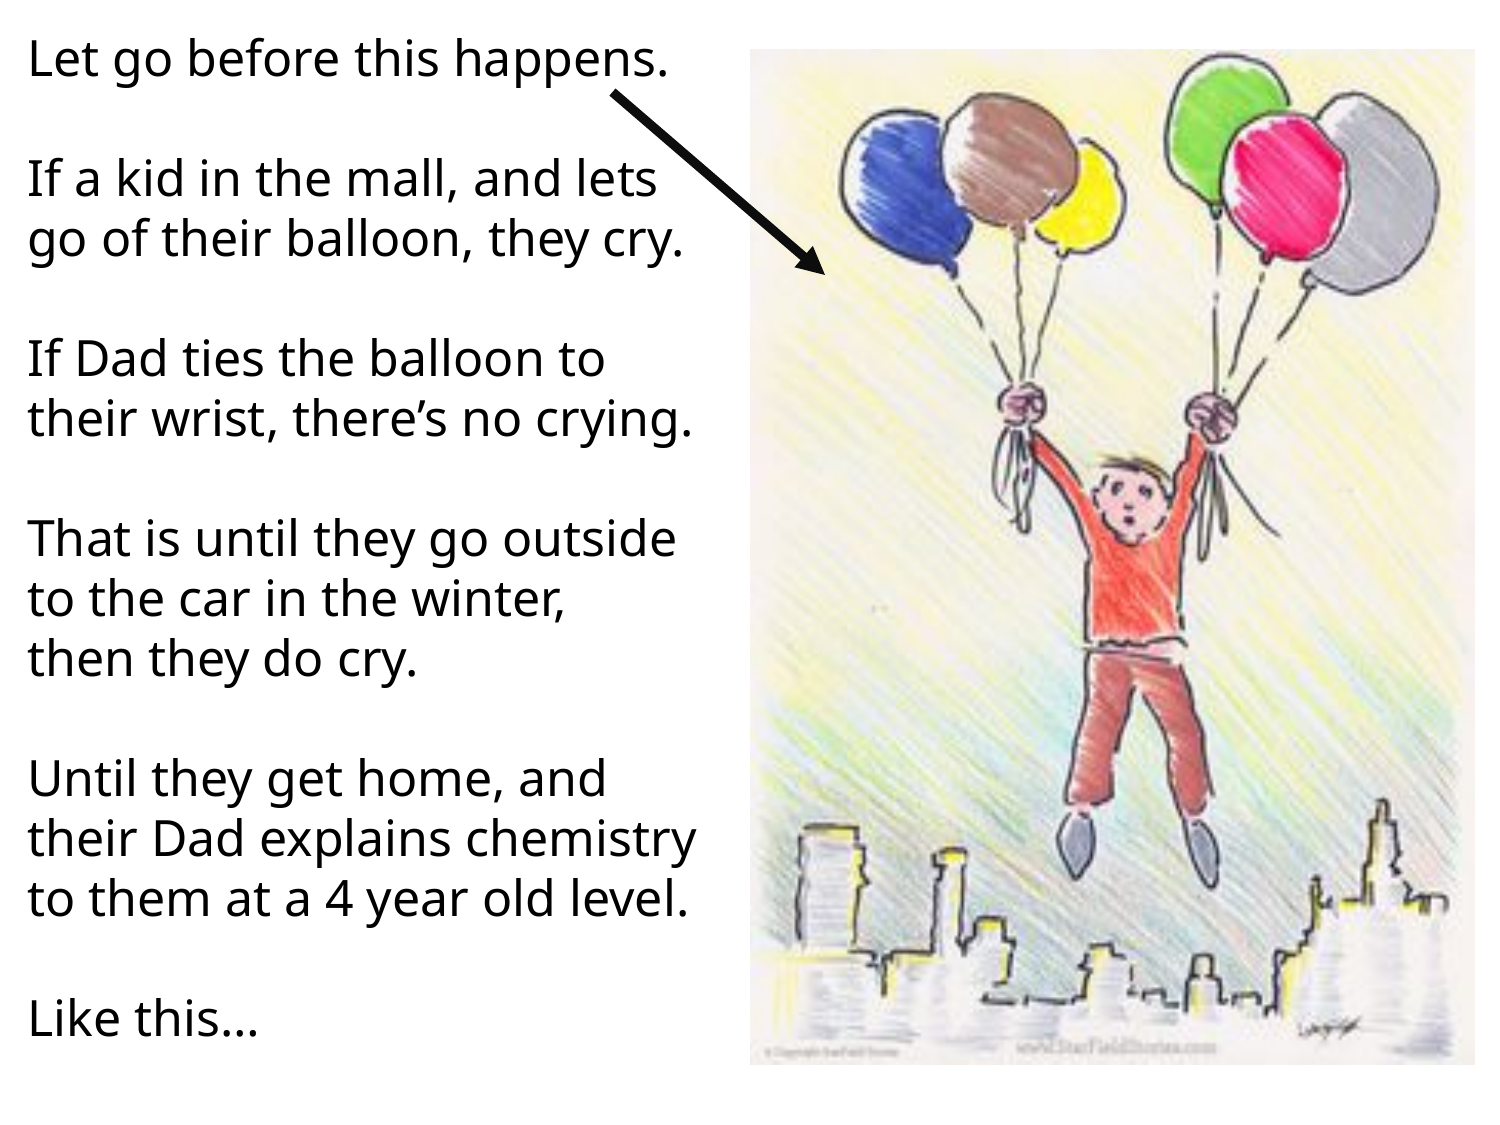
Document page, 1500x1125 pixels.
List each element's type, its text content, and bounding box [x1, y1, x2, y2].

picture [749, 49, 1476, 1065]
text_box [612, 91, 826, 276]
text_box Let go before this happens. If a kid in the mall, and lets go of their balloon, they cry. If Dad ties the balloon to their wrist, there’s no crying. That is until they go outside to the car in the winter, then they do cry. Until they get home, and their Dad explains chemistry to them at a 4 year old level. Like this… [12, 19, 738, 1054]
